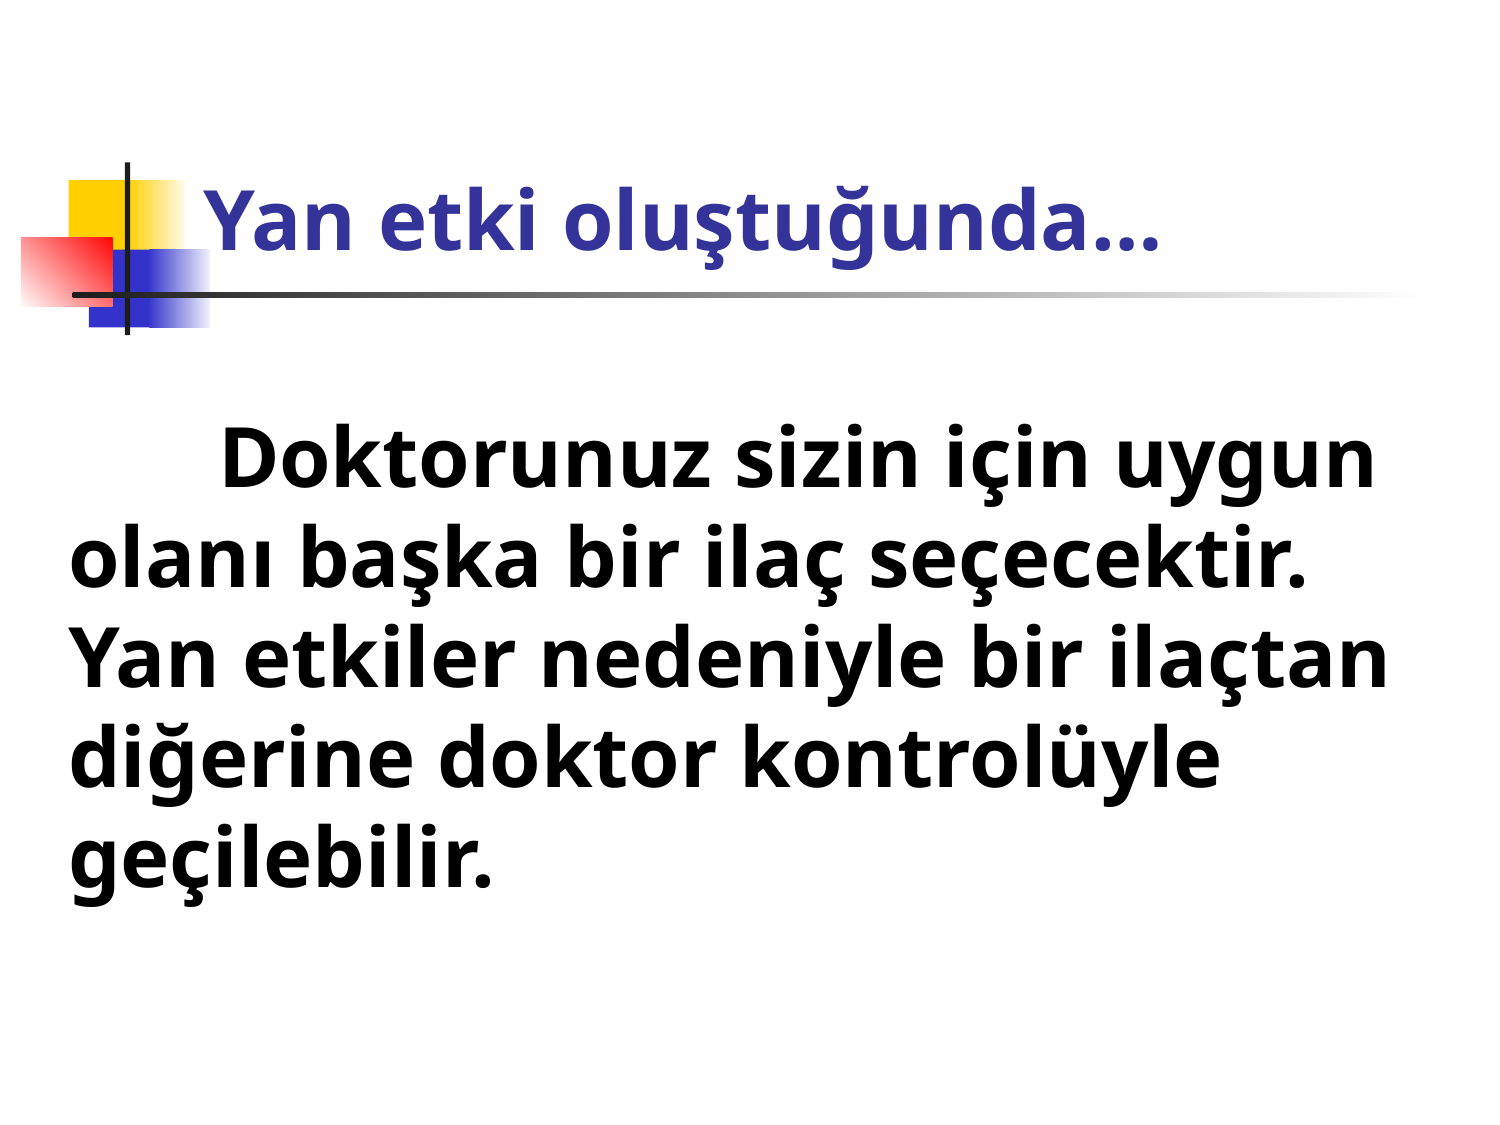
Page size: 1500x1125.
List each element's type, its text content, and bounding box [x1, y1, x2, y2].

title Yan etki oluştuğunda… [188, 35, 1468, 275]
list Doktorunuz sizin için uygun olanı başka bir ilaç seçecektir. Yan etkiler nedeniyle bir ilaçtan diğerine doktor kontrolüyle geçilebilir. [53, 397, 1424, 1025]
